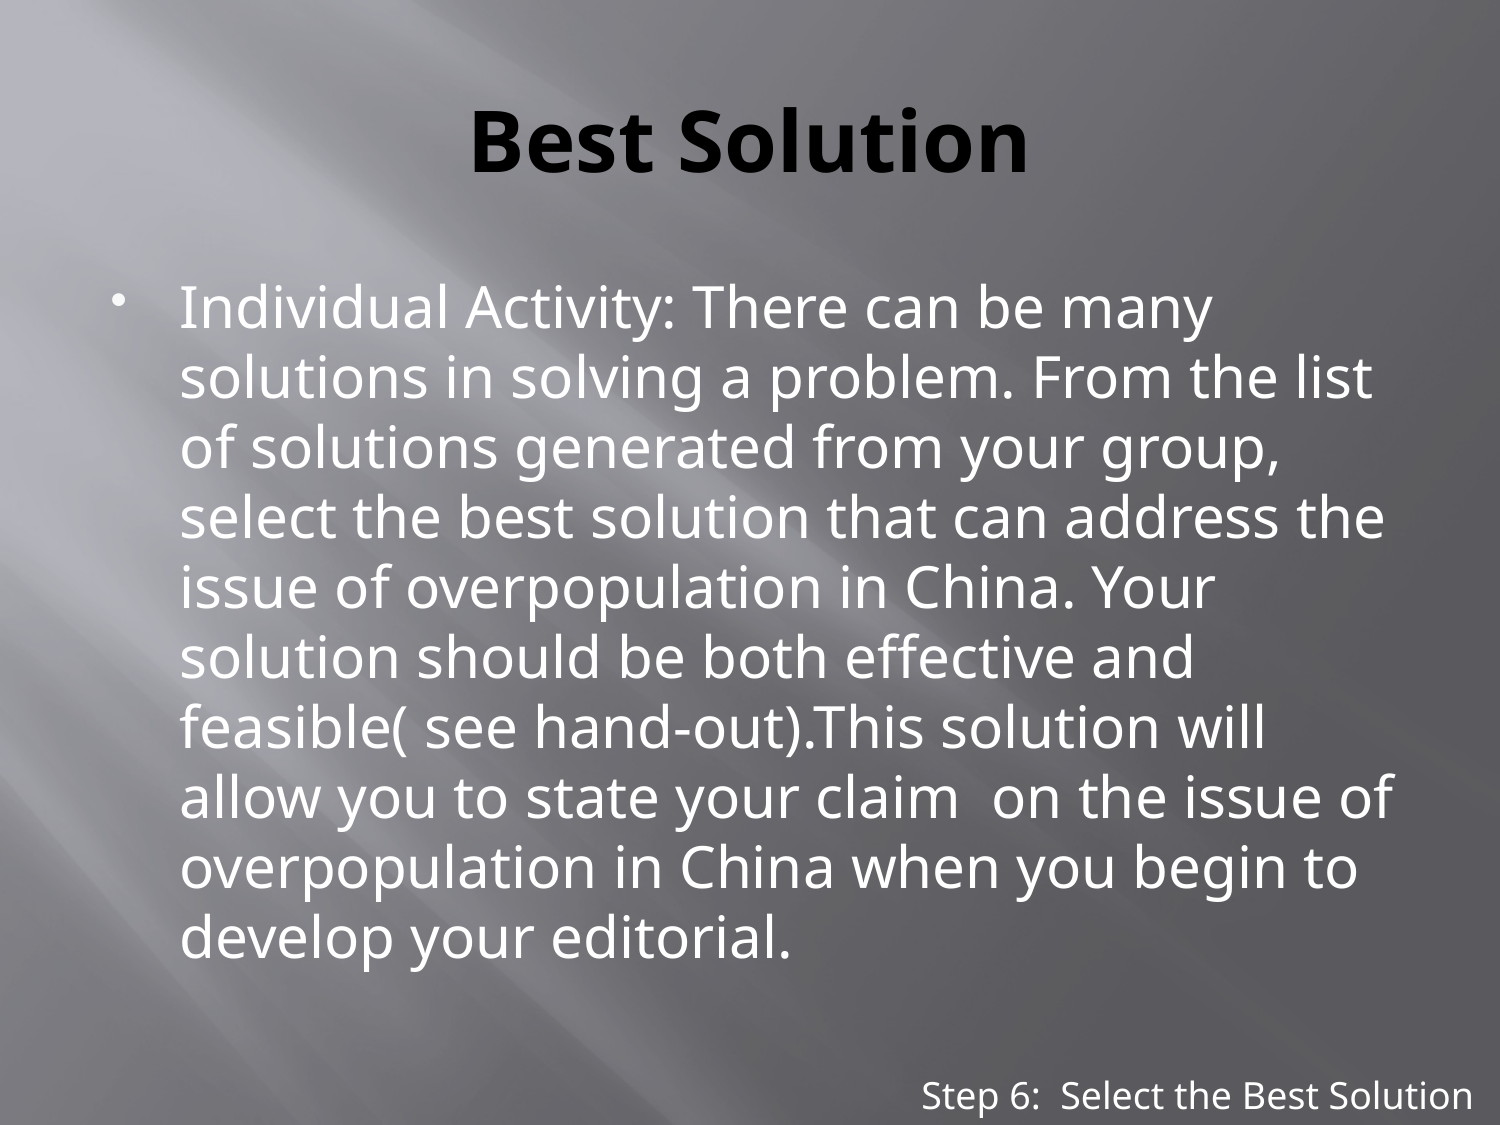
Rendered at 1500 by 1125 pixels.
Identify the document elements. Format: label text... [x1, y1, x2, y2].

list Individual Activity: There can be many solutions in solving a problem. From the list of solutions generated from your group, select the best solution that can address the issue of overpopulation in China. Your solution should be both effective and feasible( see hand-out).This solution will allow you to state your claim on the issue of overpopulation in China when you begin to develop your editorial. [75, 262, 1425, 1035]
title Best Solution [75, 45, 1425, 233]
text_box Step 6: Select the Best Solution [906, 1064, 1490, 1125]
